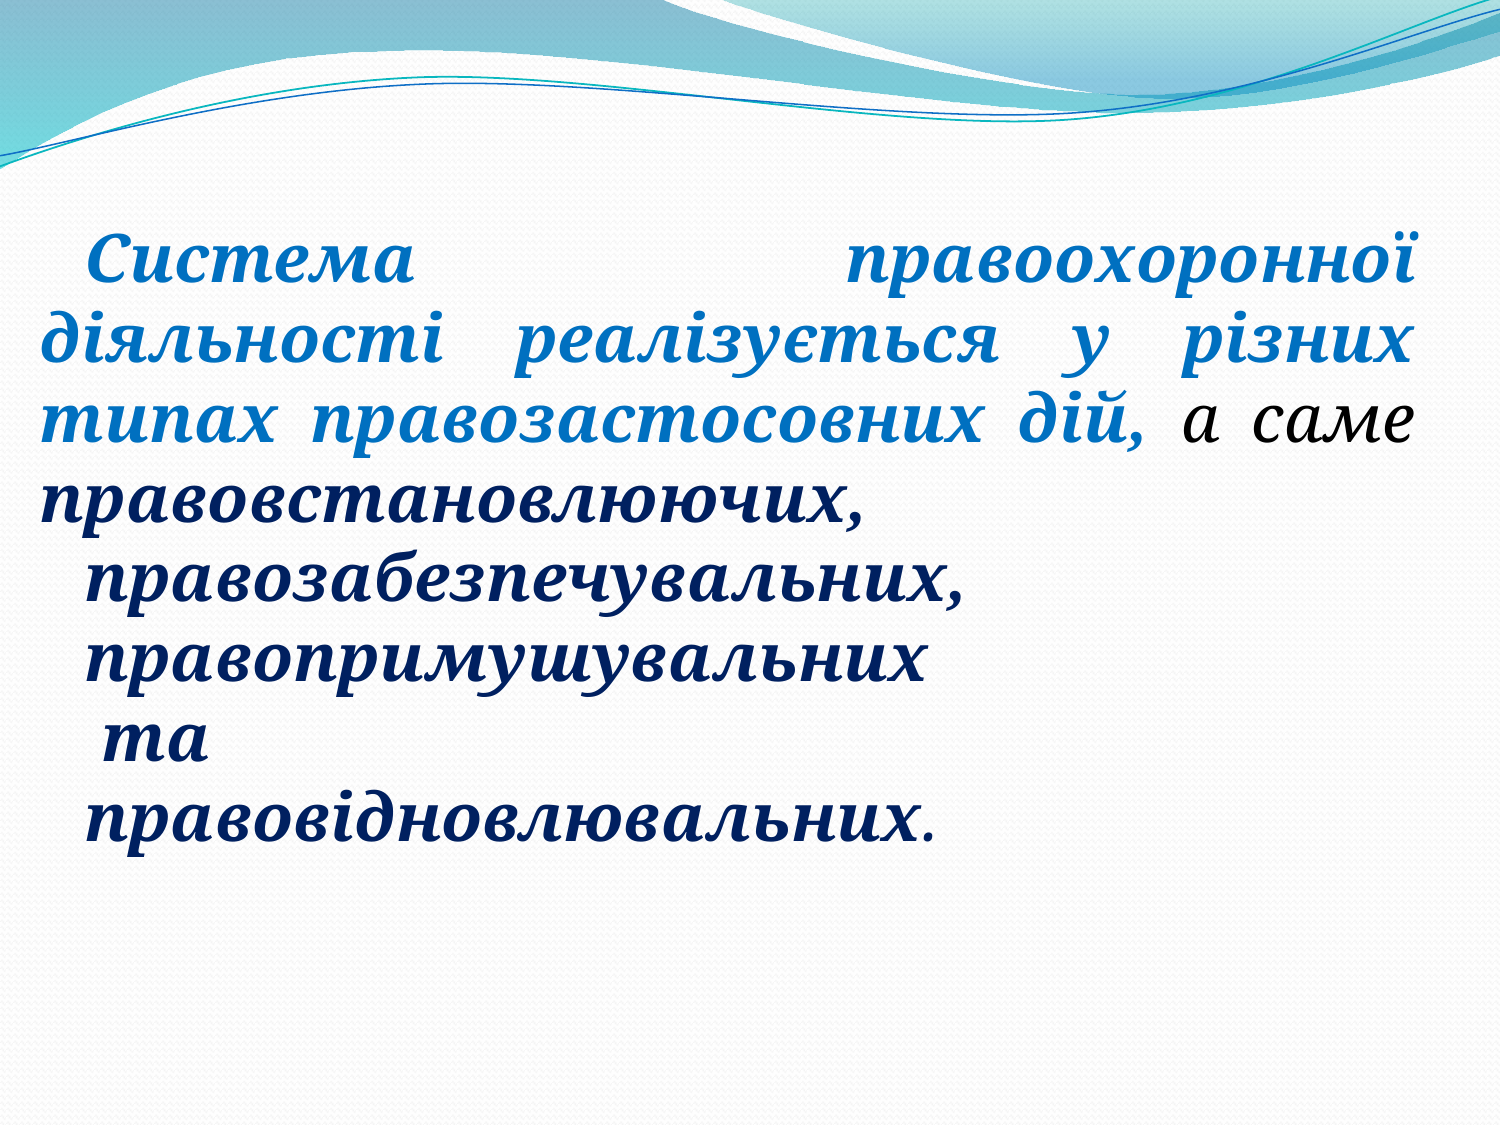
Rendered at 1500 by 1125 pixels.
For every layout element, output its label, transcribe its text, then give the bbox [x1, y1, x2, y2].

text_box Система правоохоронної діяльності реалізується у різних типах правозастосовних дій, а саме правовстановлюючих, правозабезпечувальних, правопримушувальних та правовідновлювальних. [25, 208, 1431, 863]
